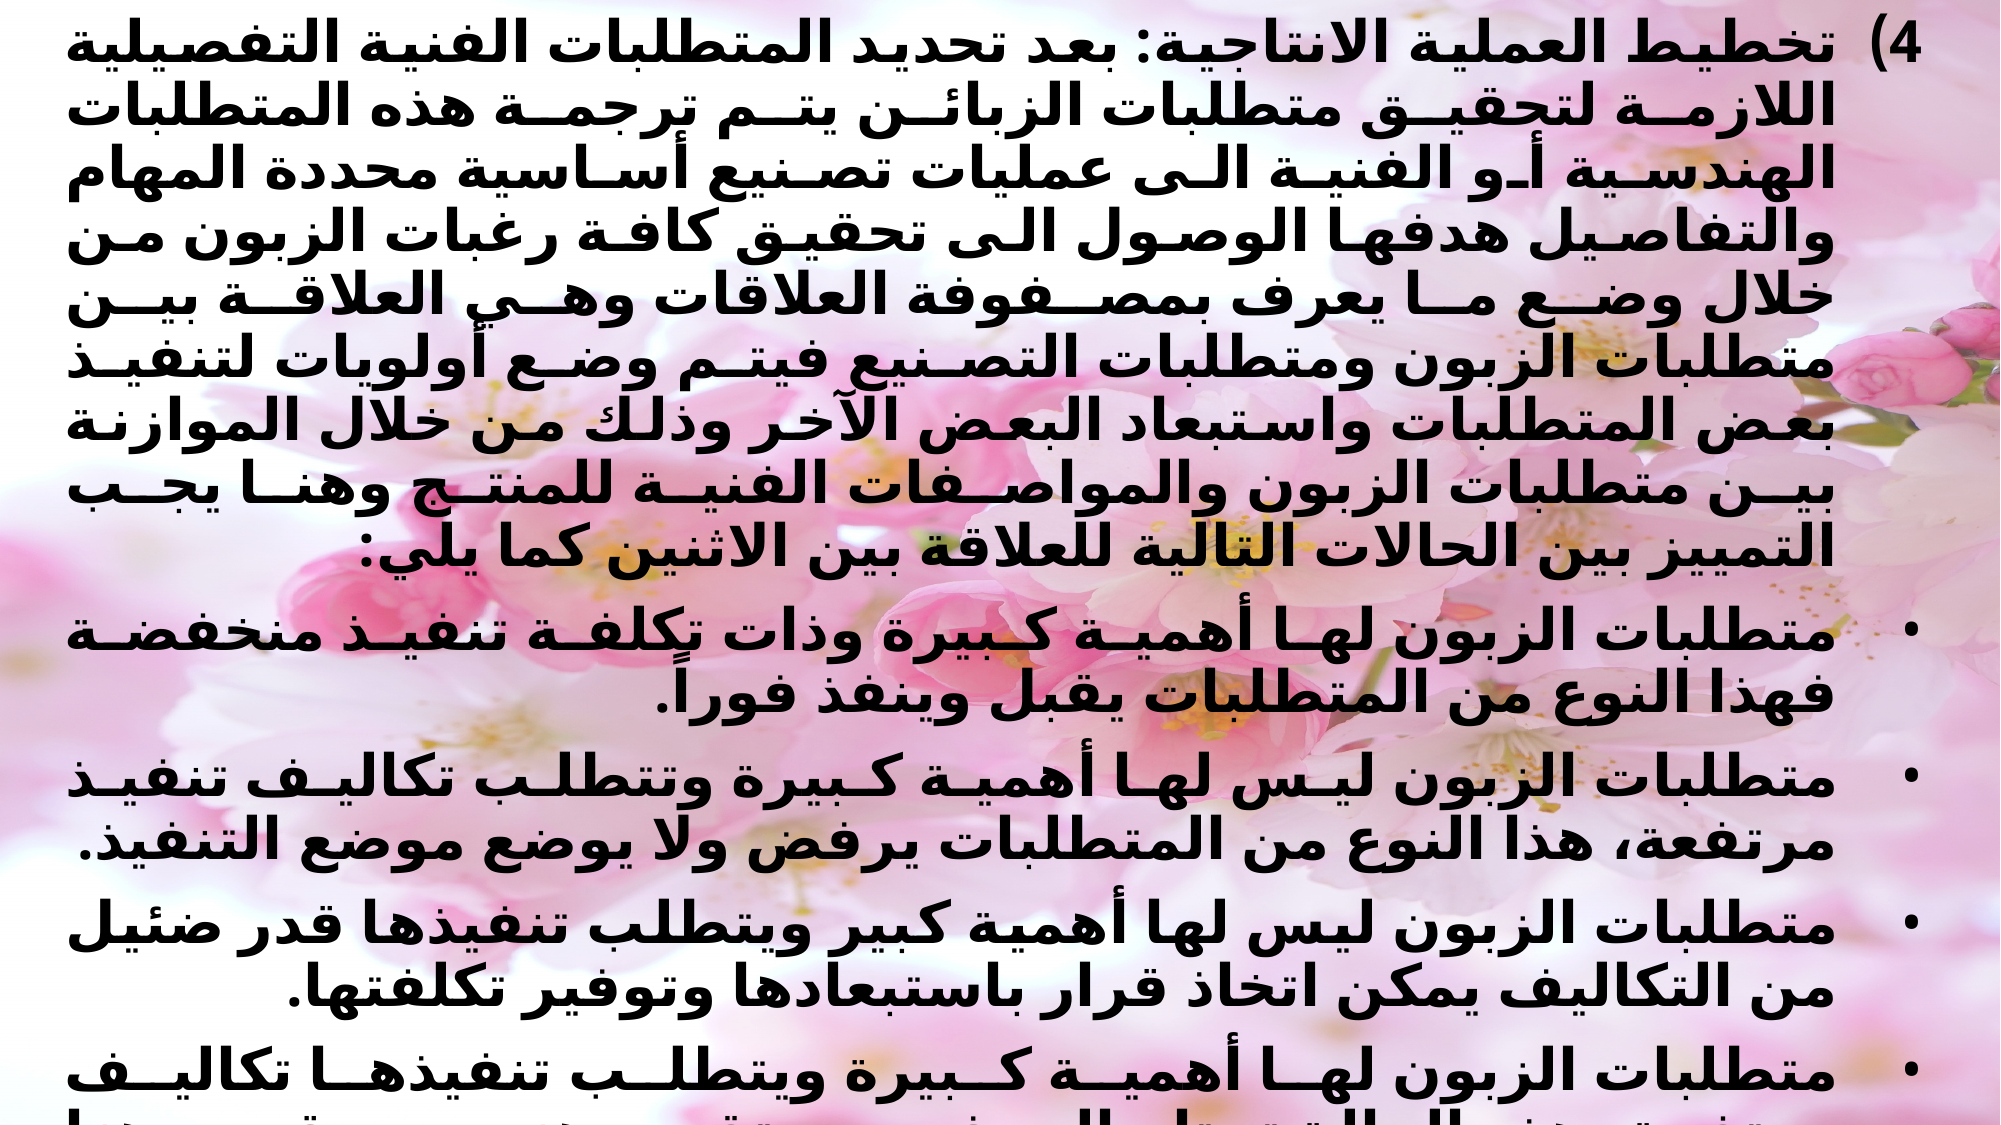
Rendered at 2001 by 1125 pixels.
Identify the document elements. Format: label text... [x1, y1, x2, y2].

list تخطيط العملية الانتاجية: بعد تحديد المتطلبات الفنية التفصيلية اللازمة لتحقيق متطلبات الزبائن يتم ترجمة هذه المتطلبات الهندسية أو الفنية الى عمليات تصنيع أساسية محددة المهام والتفاصيل هدفها الوصول الى تحقيق كافة رغبات الزبون من خلال وضع ما يعرف بمصفوفة العلاقات وهي العلاقة بين متطلبات الزبون ومتطلبات التصنيع فيتم وضع أولويات لتنفيذ بعض المتطلبات واستبعاد البعض الآخر وذلك من خلال الموازنة بين متطلبات الزبون والمواصفات الفنية للمنتج وهنا يجب التمييز بين الحالات التالية للعلاقة بين الاثنين كما يلي: متطلبات الزبون لها أهمية كبيرة وذات تكلفة تنفيذ منخفضة فهذا النوع من المتطلبات يقبل وينفذ فوراً. متطلبات الزبون ليس لها أهمية كبيرة وتتطلب تكاليف تنفيذ مرتفعة، هذا النوع من المتطلبات يرفض ولا يوضع موضع التنفيذ. متطلبات الزبون ليس لها أهمية كبير ويتطلب تنفيذها قدر ضئيل من التكاليف يمكن اتخاذ قرار باستبعادها وتوفير تكلفتها. متطلبات الزبون لها أهمية كبيرة ويتطلب تنفيذها تكاليف مرتفعة، هذه الحالة تحتاج الى فحص وتقييم هندسي دقيق وهنا يأتي دور هندسة القيمة حيث يستخدم فريق العمل أسلوب العصف الذهني لطرح الأفكار المبتكرة والمبدعة لتخفيض التكاليف الخاصة بالعمليات الانتاجية لأجزاء المنتج مع الحفاظ على جودة المنتج ومتطلبات الزبون. [50, 4, 1938, 1048]
